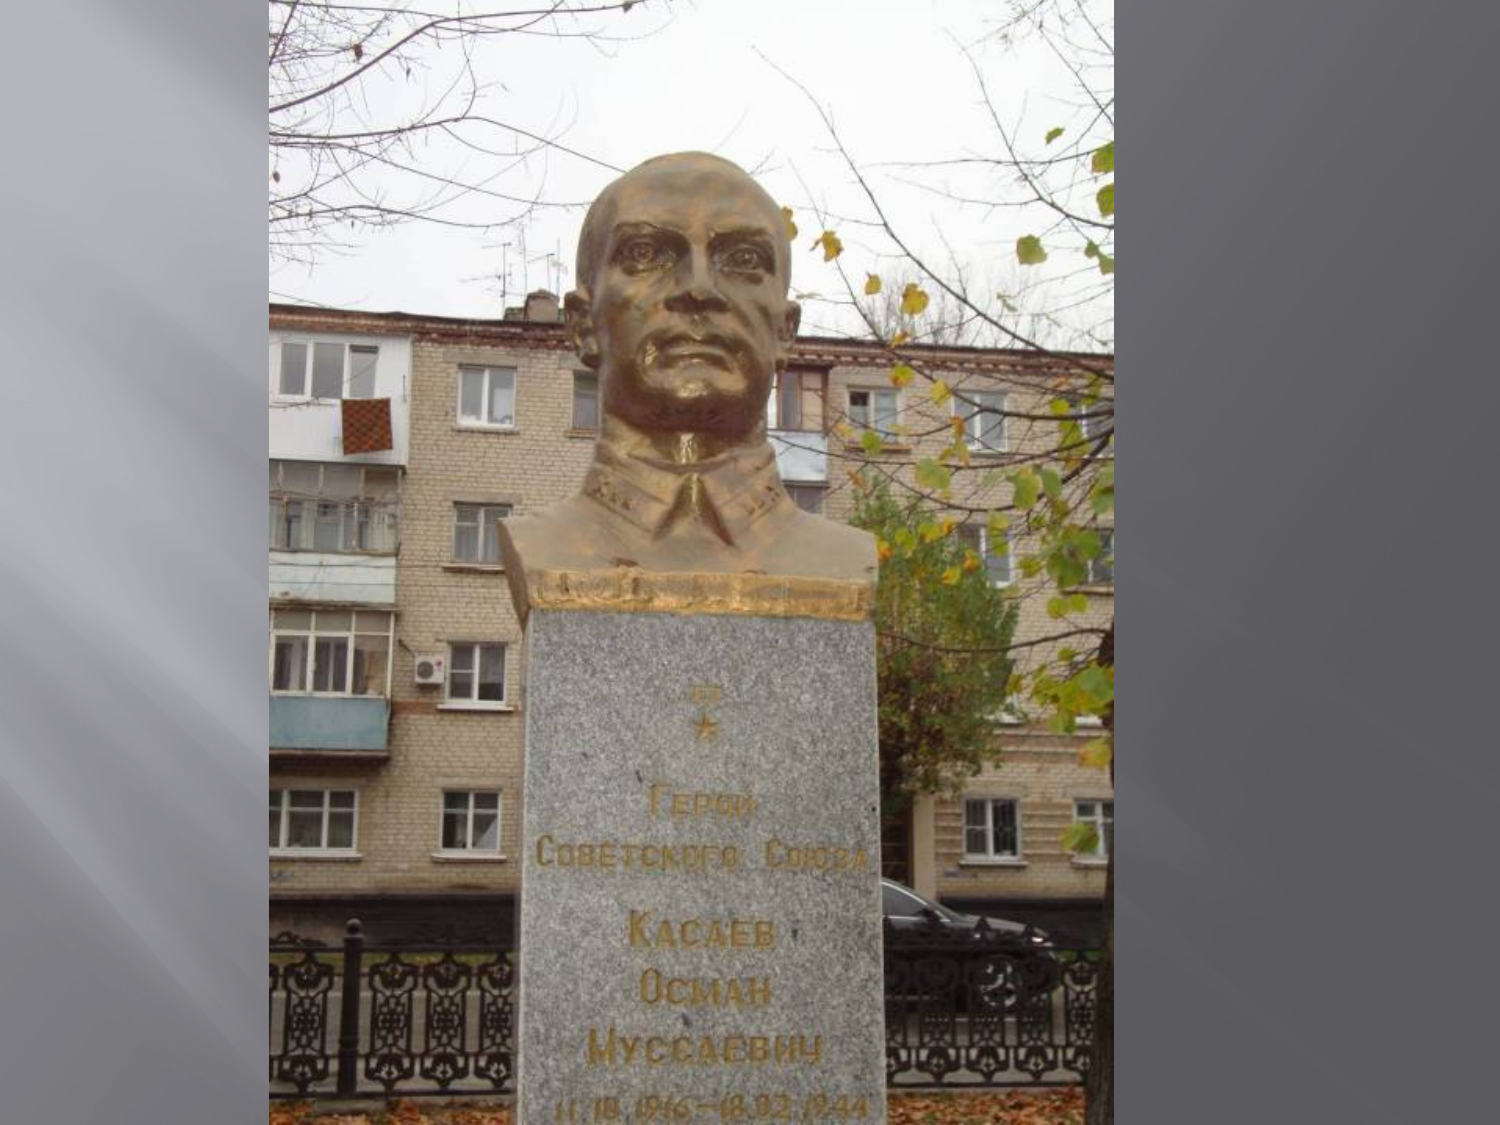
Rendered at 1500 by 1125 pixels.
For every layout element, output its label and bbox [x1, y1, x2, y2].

list [269, 0, 1114, 1125]
